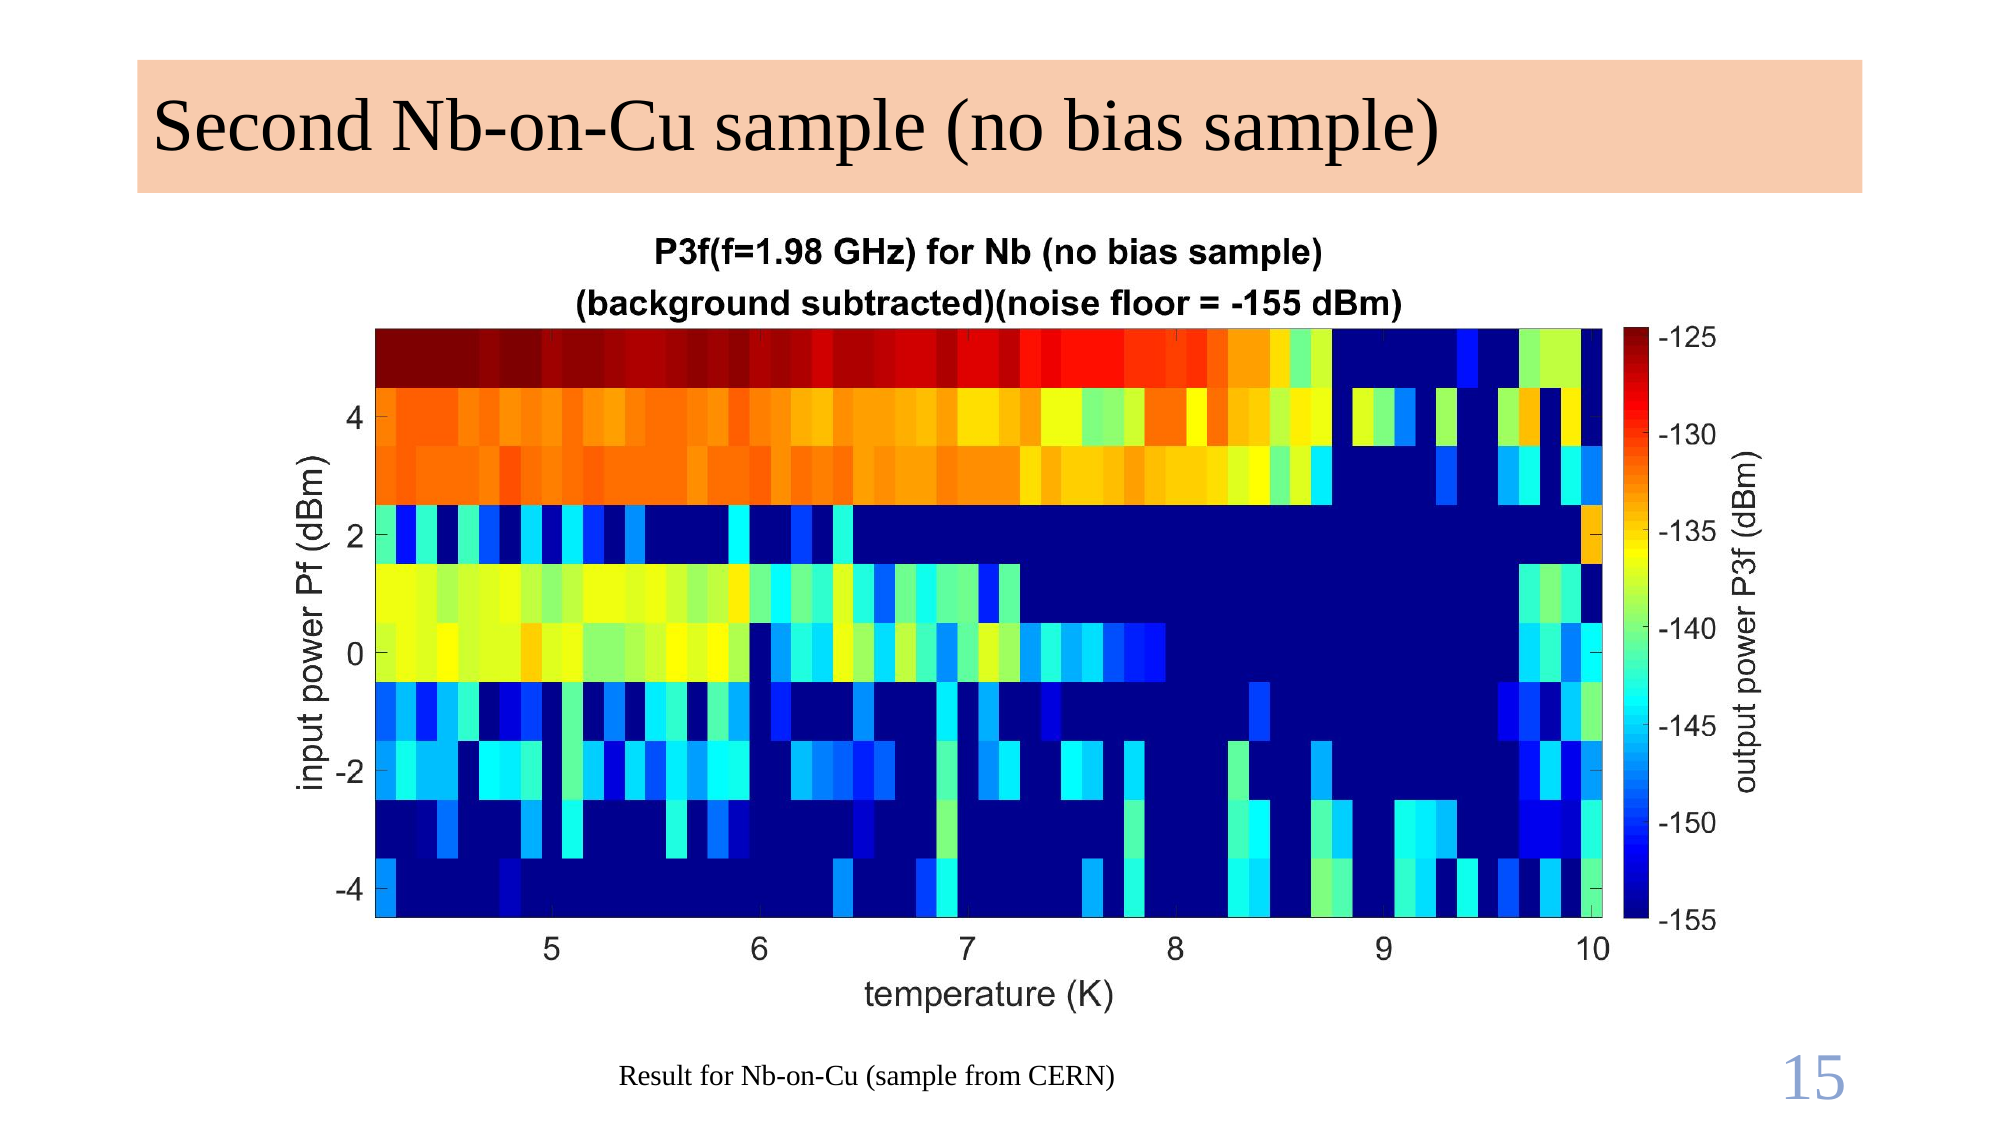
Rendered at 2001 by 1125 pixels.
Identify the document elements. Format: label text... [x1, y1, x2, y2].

footer Result for Nb-on-Cu (sample from CERN) [137, 1043, 1597, 1104]
slide_number 15 [1635, 1042, 1863, 1103]
title Second Nb-on-Cu sample (no bias sample) [137, 59, 1863, 193]
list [169, 222, 1831, 1014]
